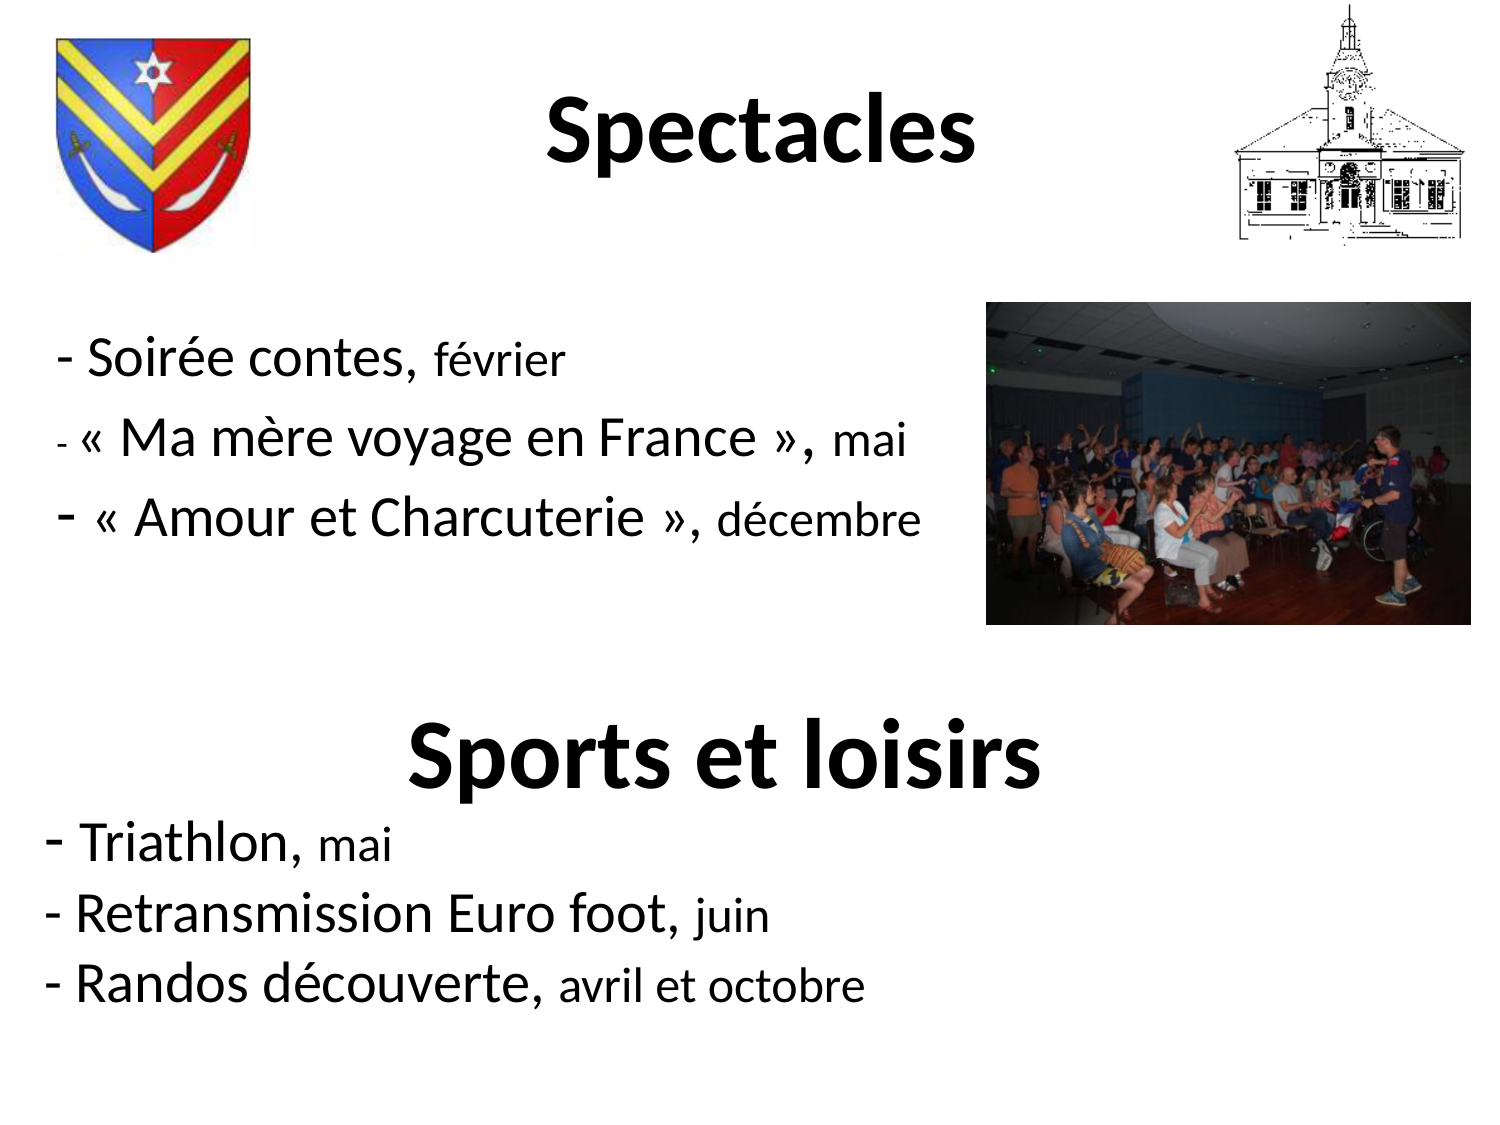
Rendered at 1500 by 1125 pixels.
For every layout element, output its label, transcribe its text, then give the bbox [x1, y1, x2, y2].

text_box Sports et loisirs [183, 680, 1246, 816]
picture [985, 302, 1471, 625]
picture [1181, 2, 1500, 251]
text_box - Triathlon, mai - Retransmission Euro foot, juin - Randos découverte, avril et octobre [29, 786, 1353, 1083]
picture [0, 0, 304, 276]
text_box Spectacles [307, 54, 1176, 190]
title - Soirée contes, février - « Ma mère voyage en France », mai - « Amour et Charcuterie », décembre [40, 302, 963, 681]
